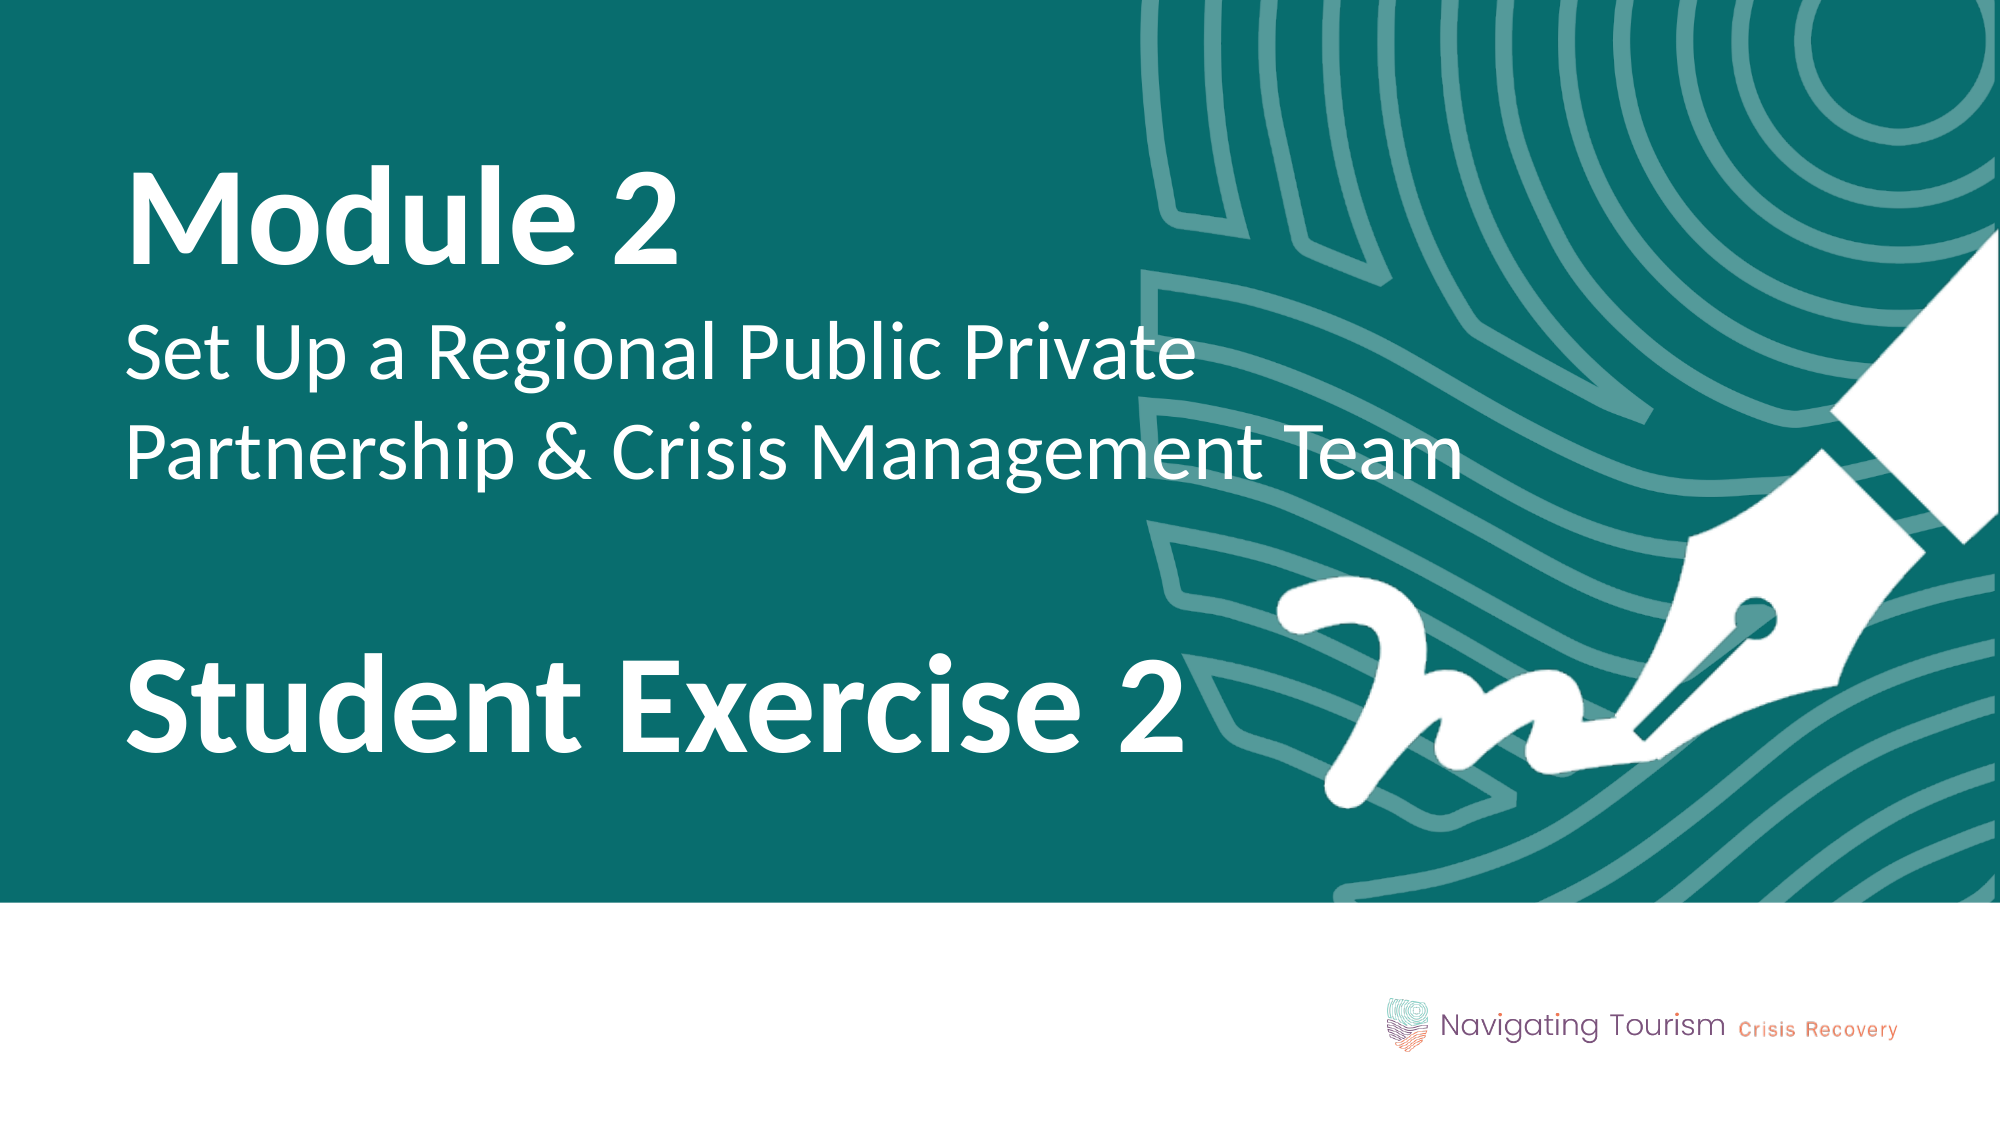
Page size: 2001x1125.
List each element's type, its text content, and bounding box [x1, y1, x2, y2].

picture [1387, 993, 1433, 1056]
list Module 2 Set Up a Regional Public Private Partnership & Crisis Management Team Student Exercise 2 [109, 123, 1503, 803]
picture [1138, 0, 2000, 903]
picture [1434, 1000, 1899, 1050]
